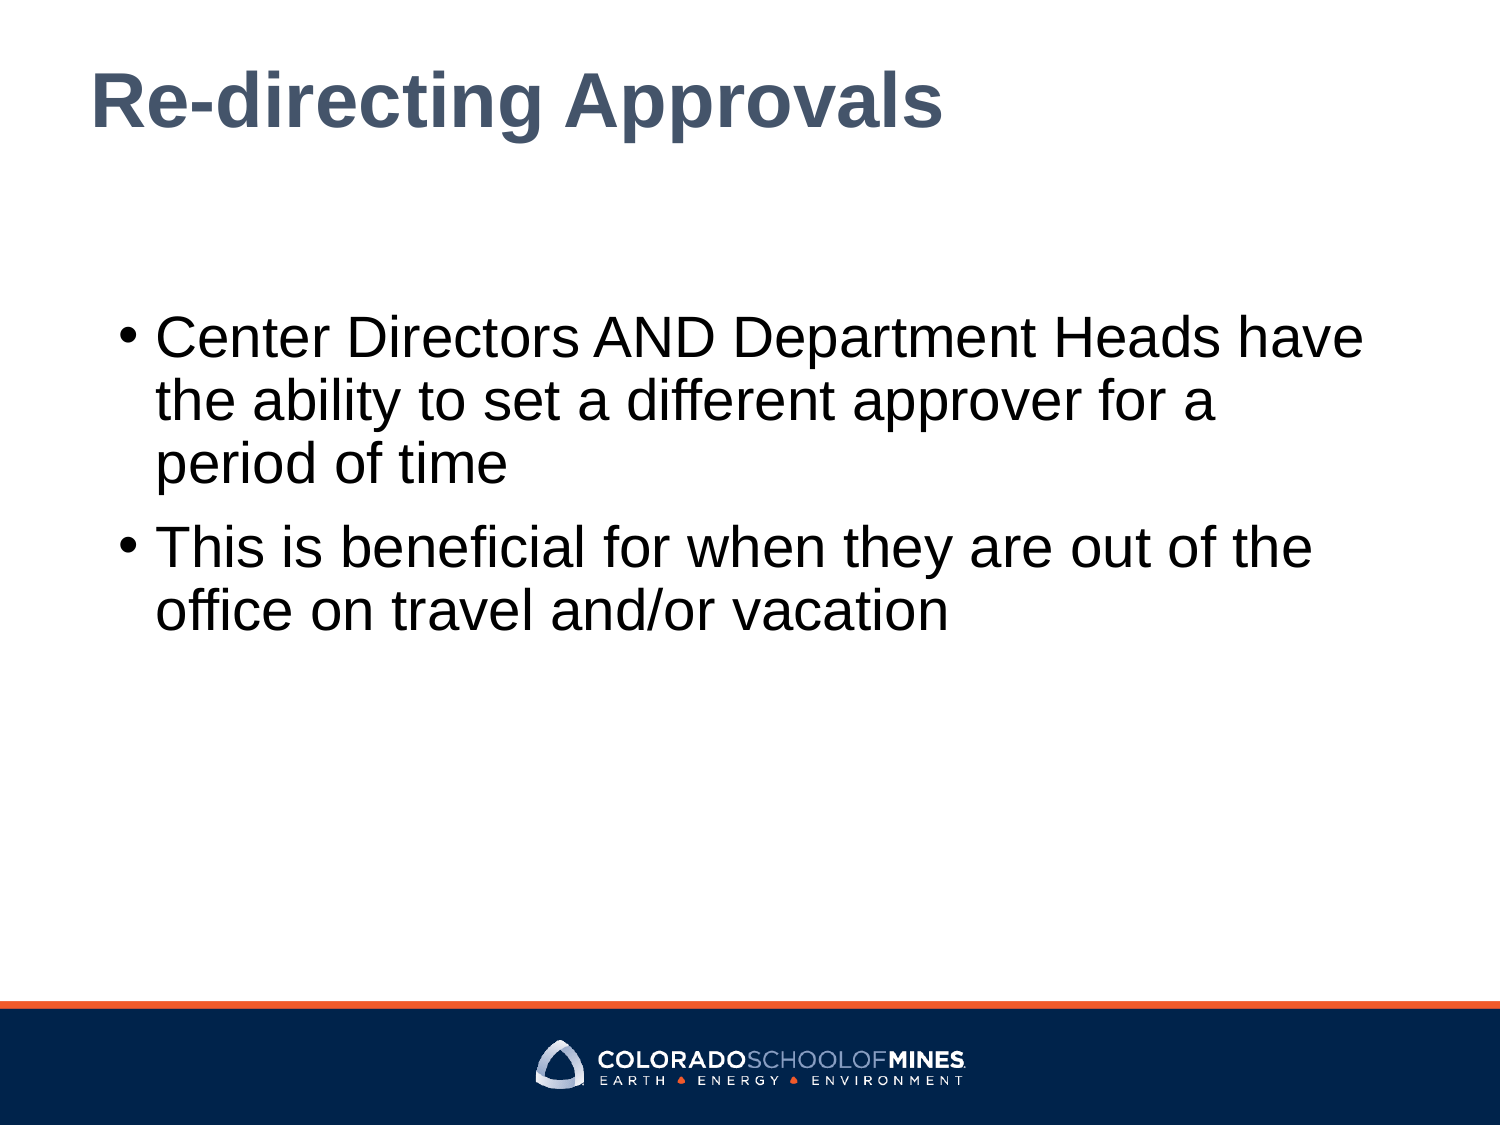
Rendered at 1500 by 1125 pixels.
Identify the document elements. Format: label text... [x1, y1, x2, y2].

picture [0, 0, 1500, 1125]
list Center Directors AND Department Heads have the ability to set a different approver for a period of time This is beneficial for when they are out of the office on travel and/or vacation [103, 299, 1397, 1014]
title Re-directing Approvals [75, 22, 1025, 184]
